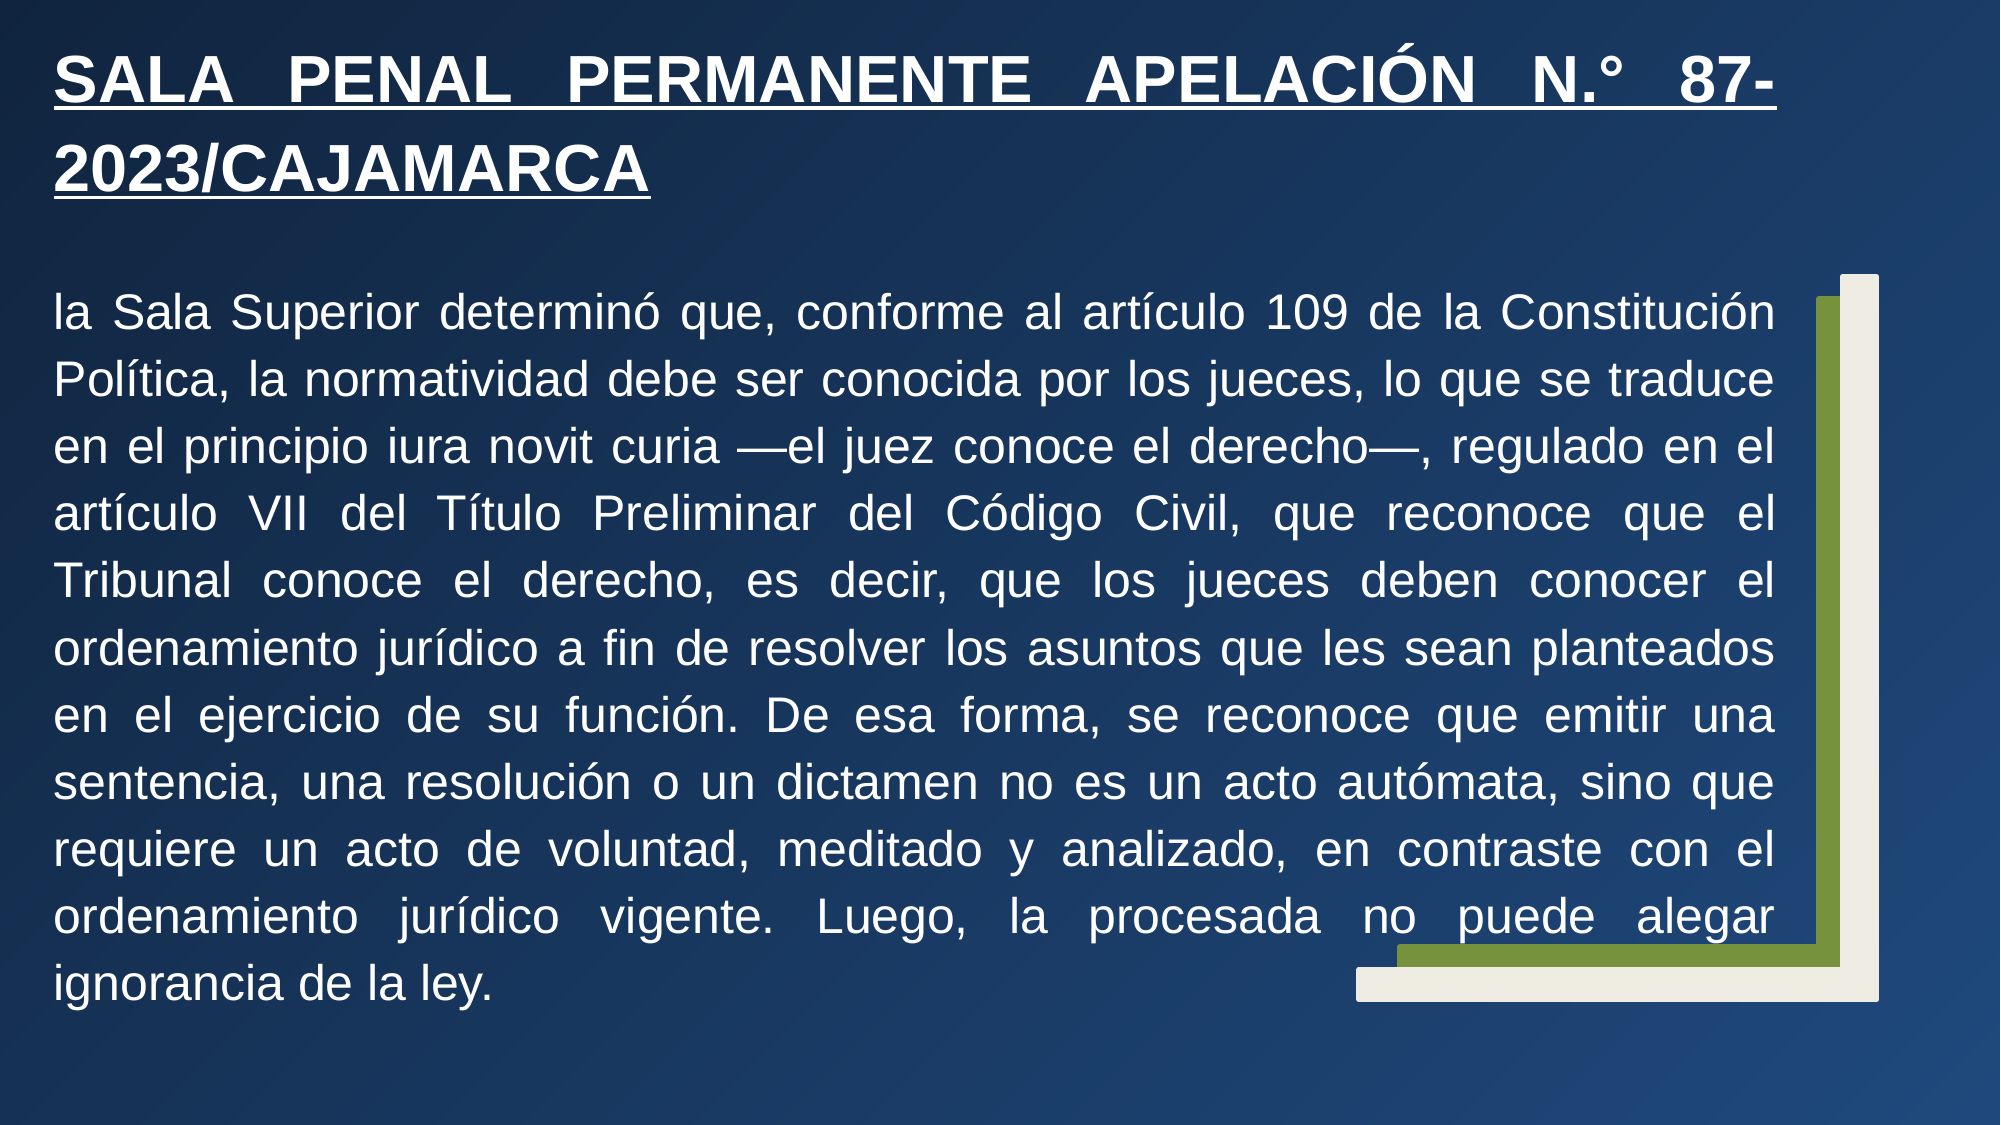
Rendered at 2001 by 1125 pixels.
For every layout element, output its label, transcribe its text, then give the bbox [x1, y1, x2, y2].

list SALA PENAL PERMANENTE APELACIÓN N.° 87-2023/CAJAMARCA la Sala Superior determinó que, conforme al artículo 109 de la Constitución Política, la normatividad debe ser conocida por los jueces, lo que se traduce en el principio iura novit curia —el juez conoce el derecho—, regulado en el artículo VII del Título Preliminar del Código Civil, que reconoce que el Tribunal conoce el derecho, es decir, que los jueces deben conocer el ordenamiento jurídico a fin de resolver los asuntos que les sean planteados en el ejercicio de su función. De esa forma, se reconoce que emitir una sentencia, una resolución o un dictamen no es un acto autómata, sino que requiere un acto de voluntad, meditado y analizado, en contraste con el ordenamiento jurídico vigente. Luego, la procesada no puede alegar ignorancia de la ley. [39, 18, 1792, 931]
